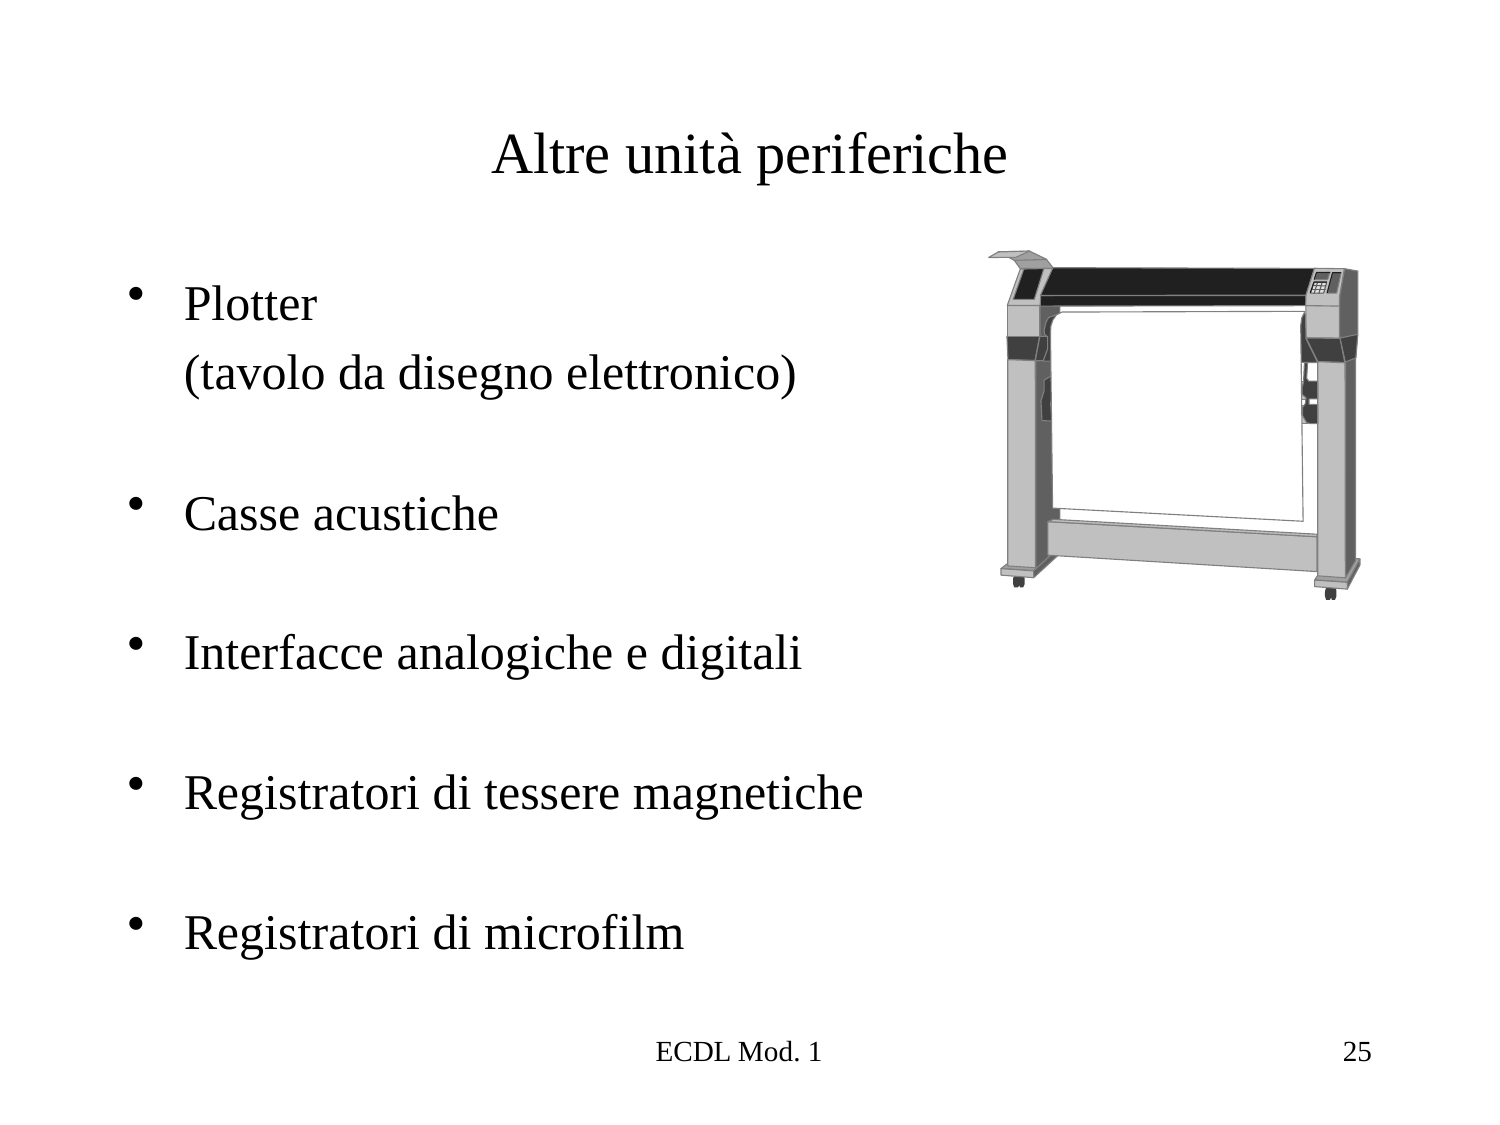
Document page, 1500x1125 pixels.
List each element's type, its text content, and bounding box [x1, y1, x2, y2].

footer ECDL Mod. 1 [512, 1025, 988, 1100]
slide_number 25 [1074, 1025, 1388, 1100]
title Altre unità periferiche [112, 99, 1388, 200]
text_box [987, 249, 1363, 601]
list Plotter (tavolo da disegno elettronico) Casse acustiche Interfacce analogiche e digitali Registratori di tessere magnetiche Registratori di microfilm [112, 262, 1388, 1000]
